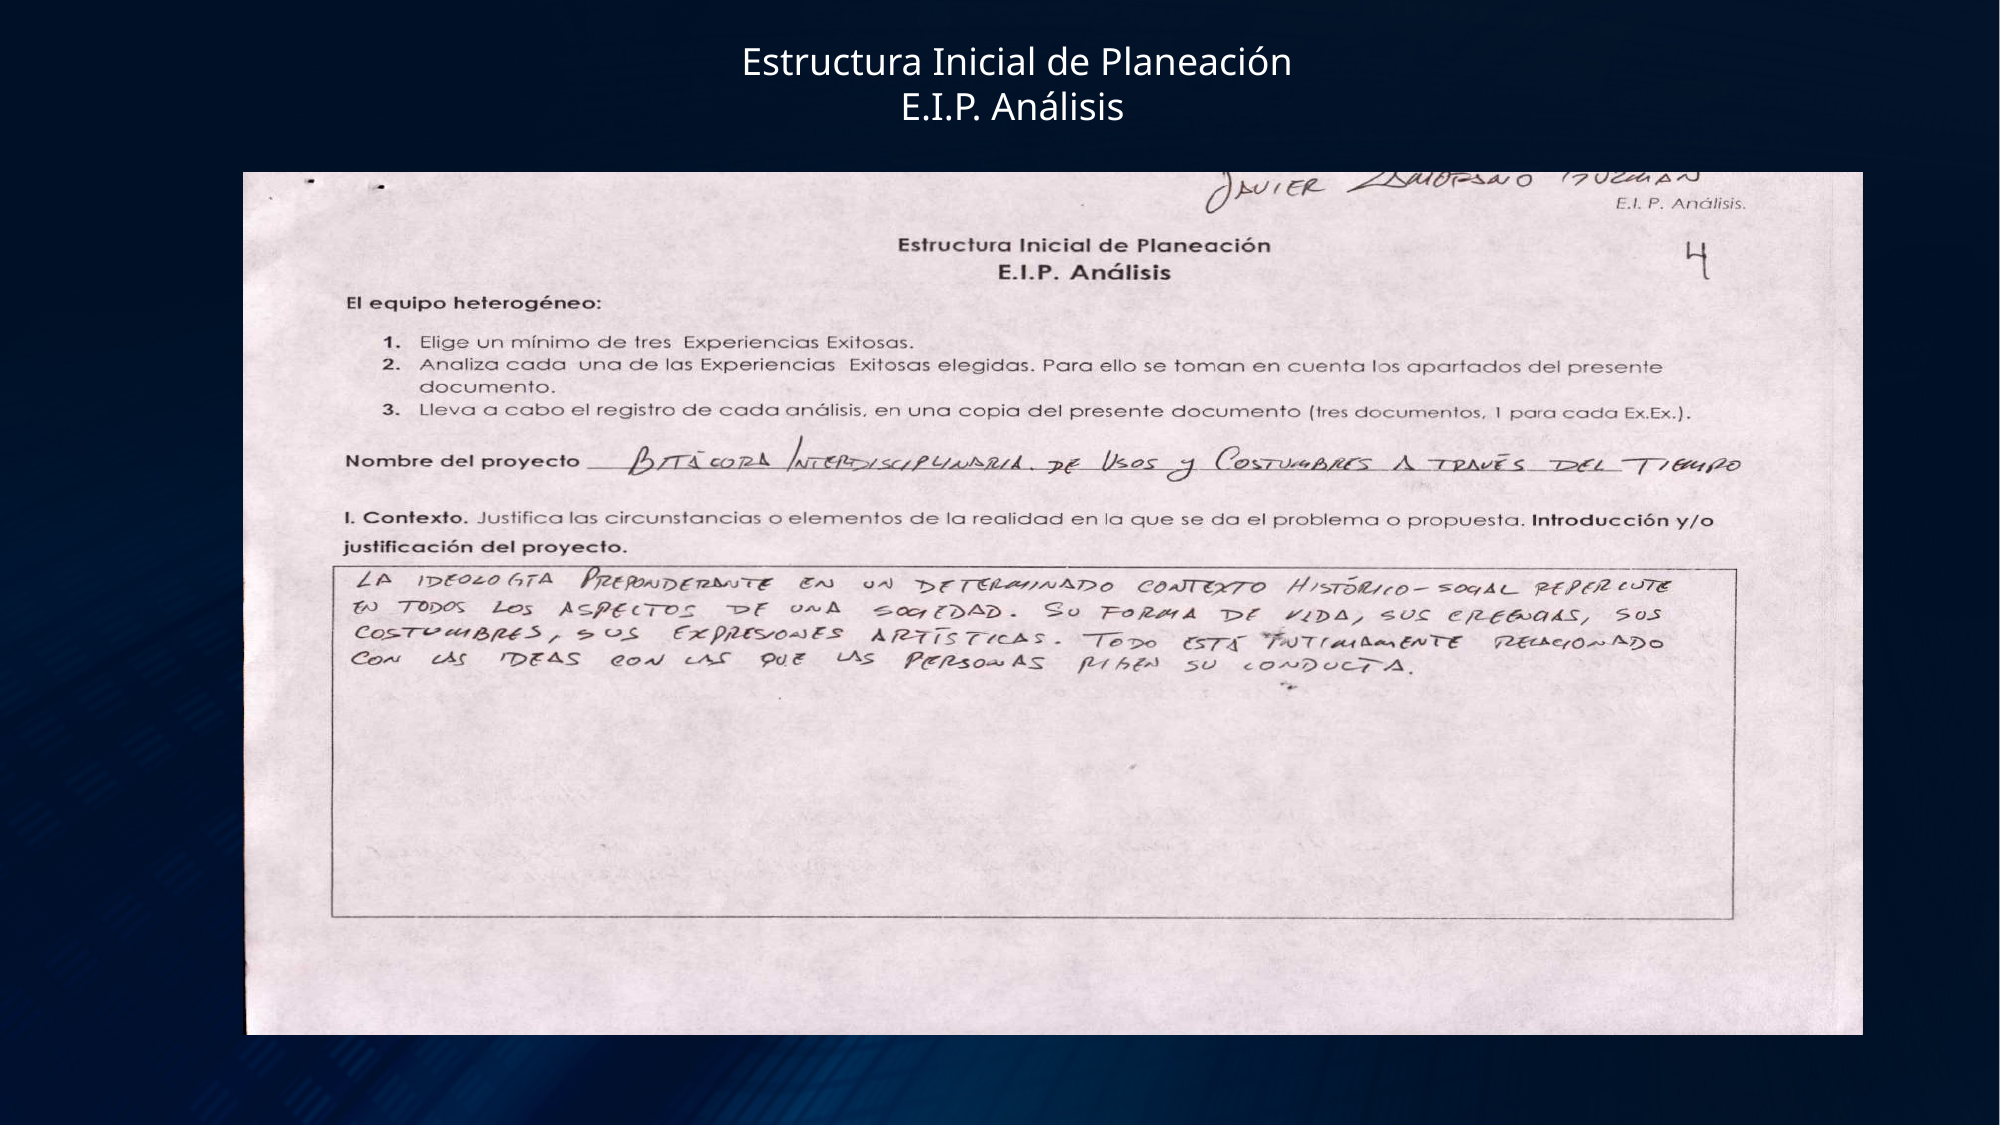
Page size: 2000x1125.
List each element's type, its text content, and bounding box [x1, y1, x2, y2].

picture [0, 0, 2000, 1125]
text_box Estructura Inicial de Planeación E.I.P. Análisis [350, 30, 1685, 136]
